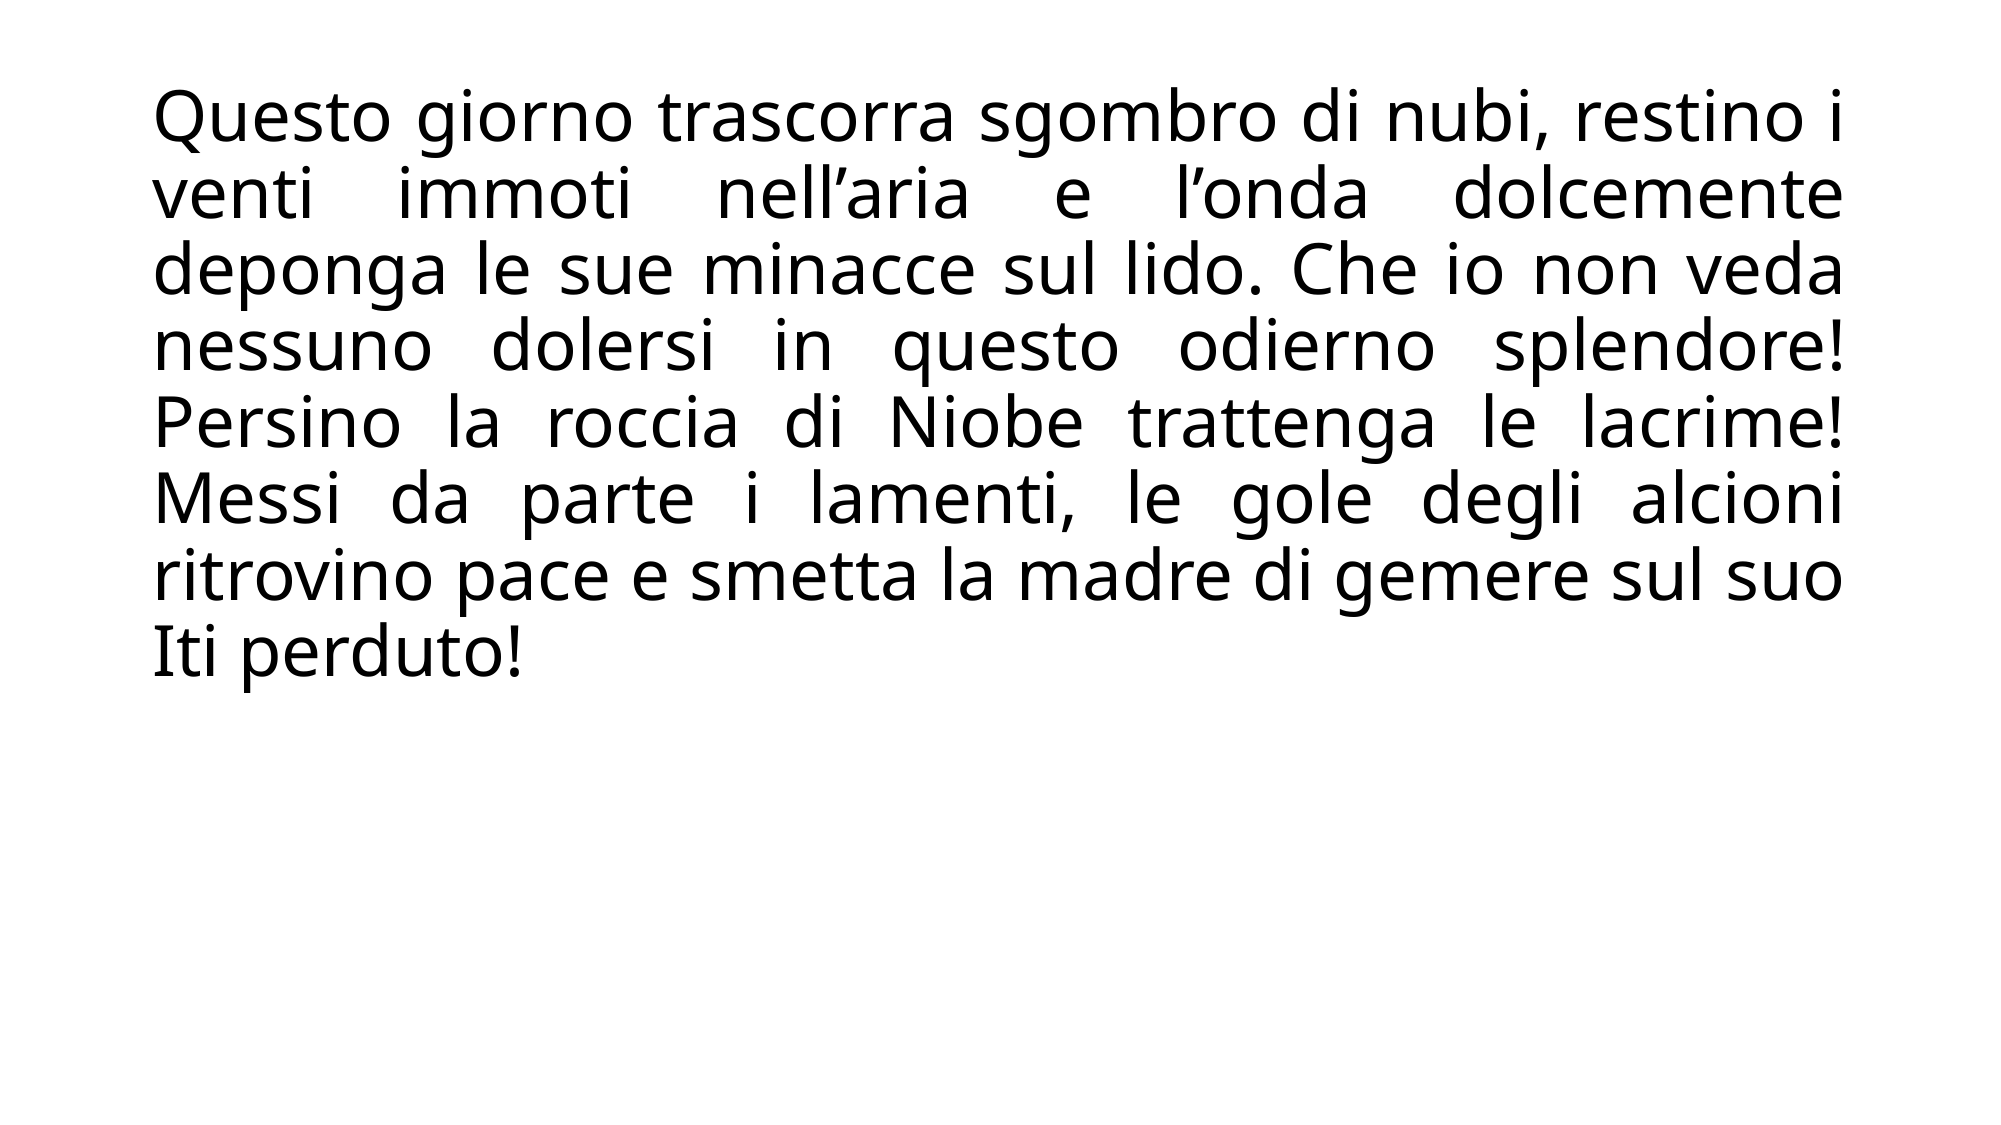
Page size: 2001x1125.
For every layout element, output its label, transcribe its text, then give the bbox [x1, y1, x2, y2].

list Questo giorno trascorra sgombro di nubi, restino i venti immoti nell’aria e l’onda dolcemente deponga le sue minacce sul lido. Che io non veda nessuno dolersi in questo odierno splendore! Persino la roccia di Niobe trattenga le lacrime! Messi da parte i lamenti, le gole degli alcioni ritrovino pace e smetta la madre di gemere sul suo Iti perduto! [137, 73, 1863, 1014]
